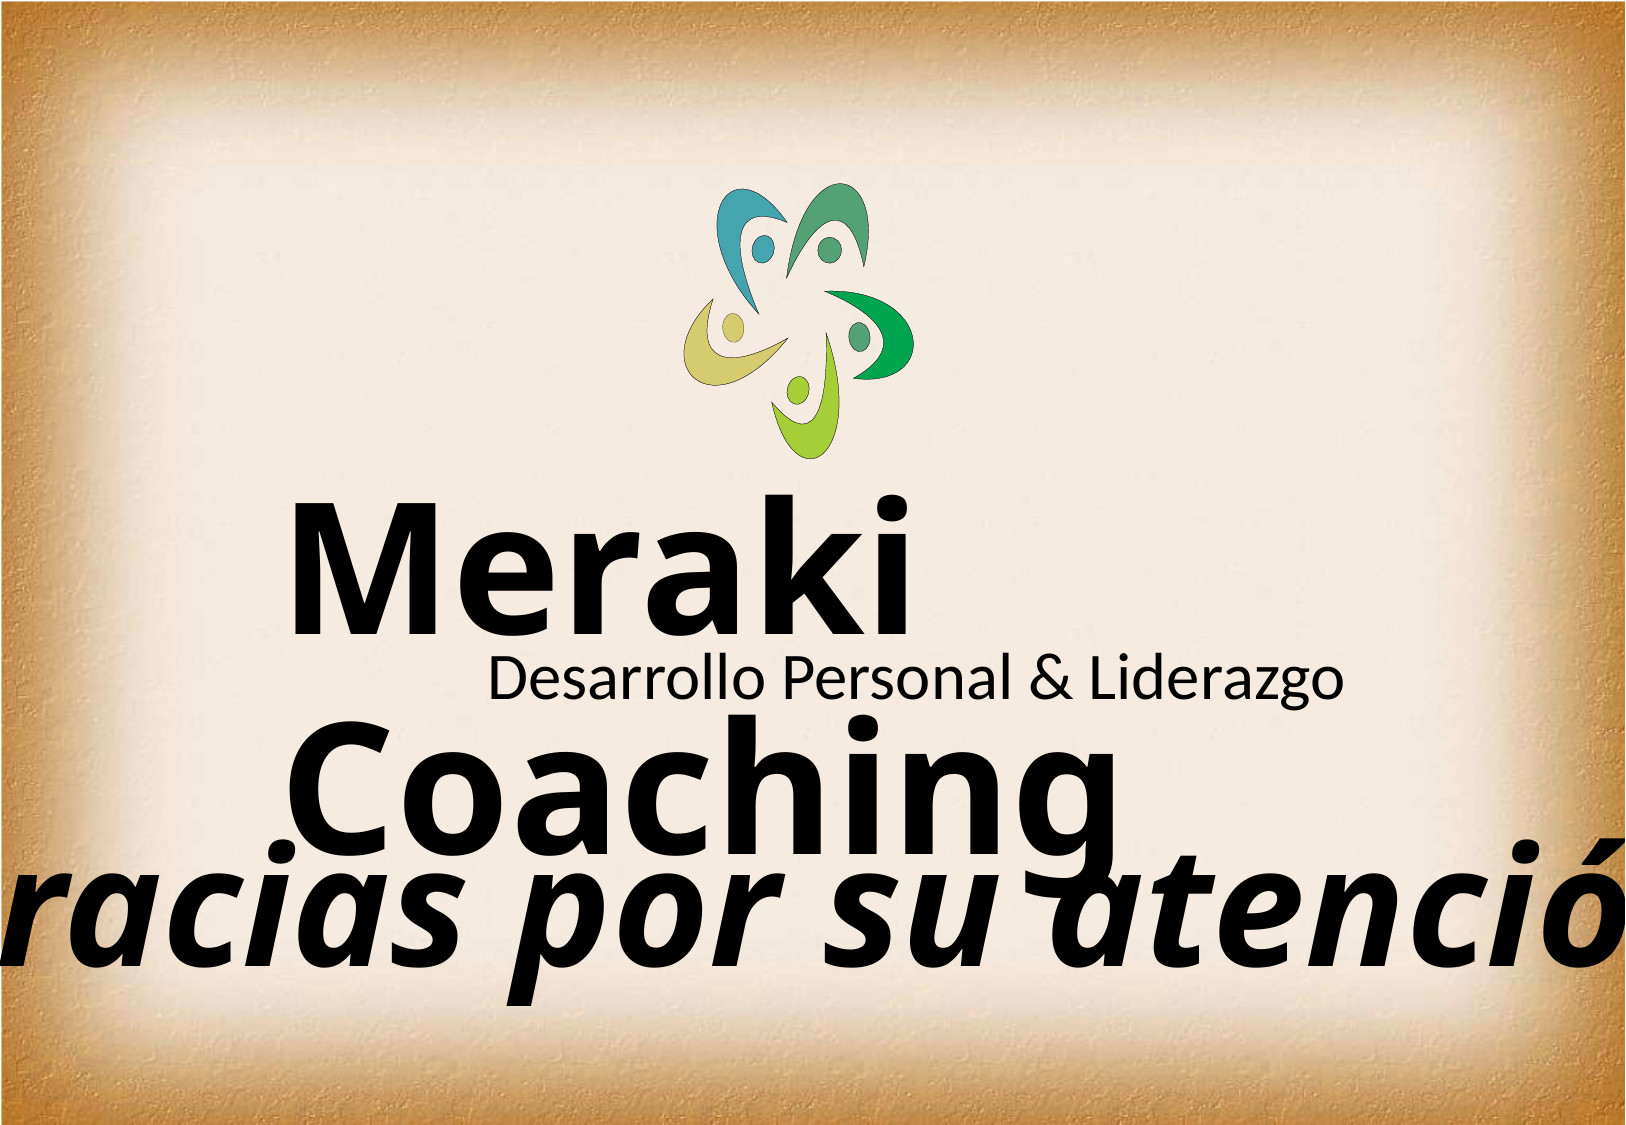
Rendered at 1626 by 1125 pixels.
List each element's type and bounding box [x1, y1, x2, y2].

text_box [677, 175, 920, 467]
picture [0, 0, 1625, 1125]
